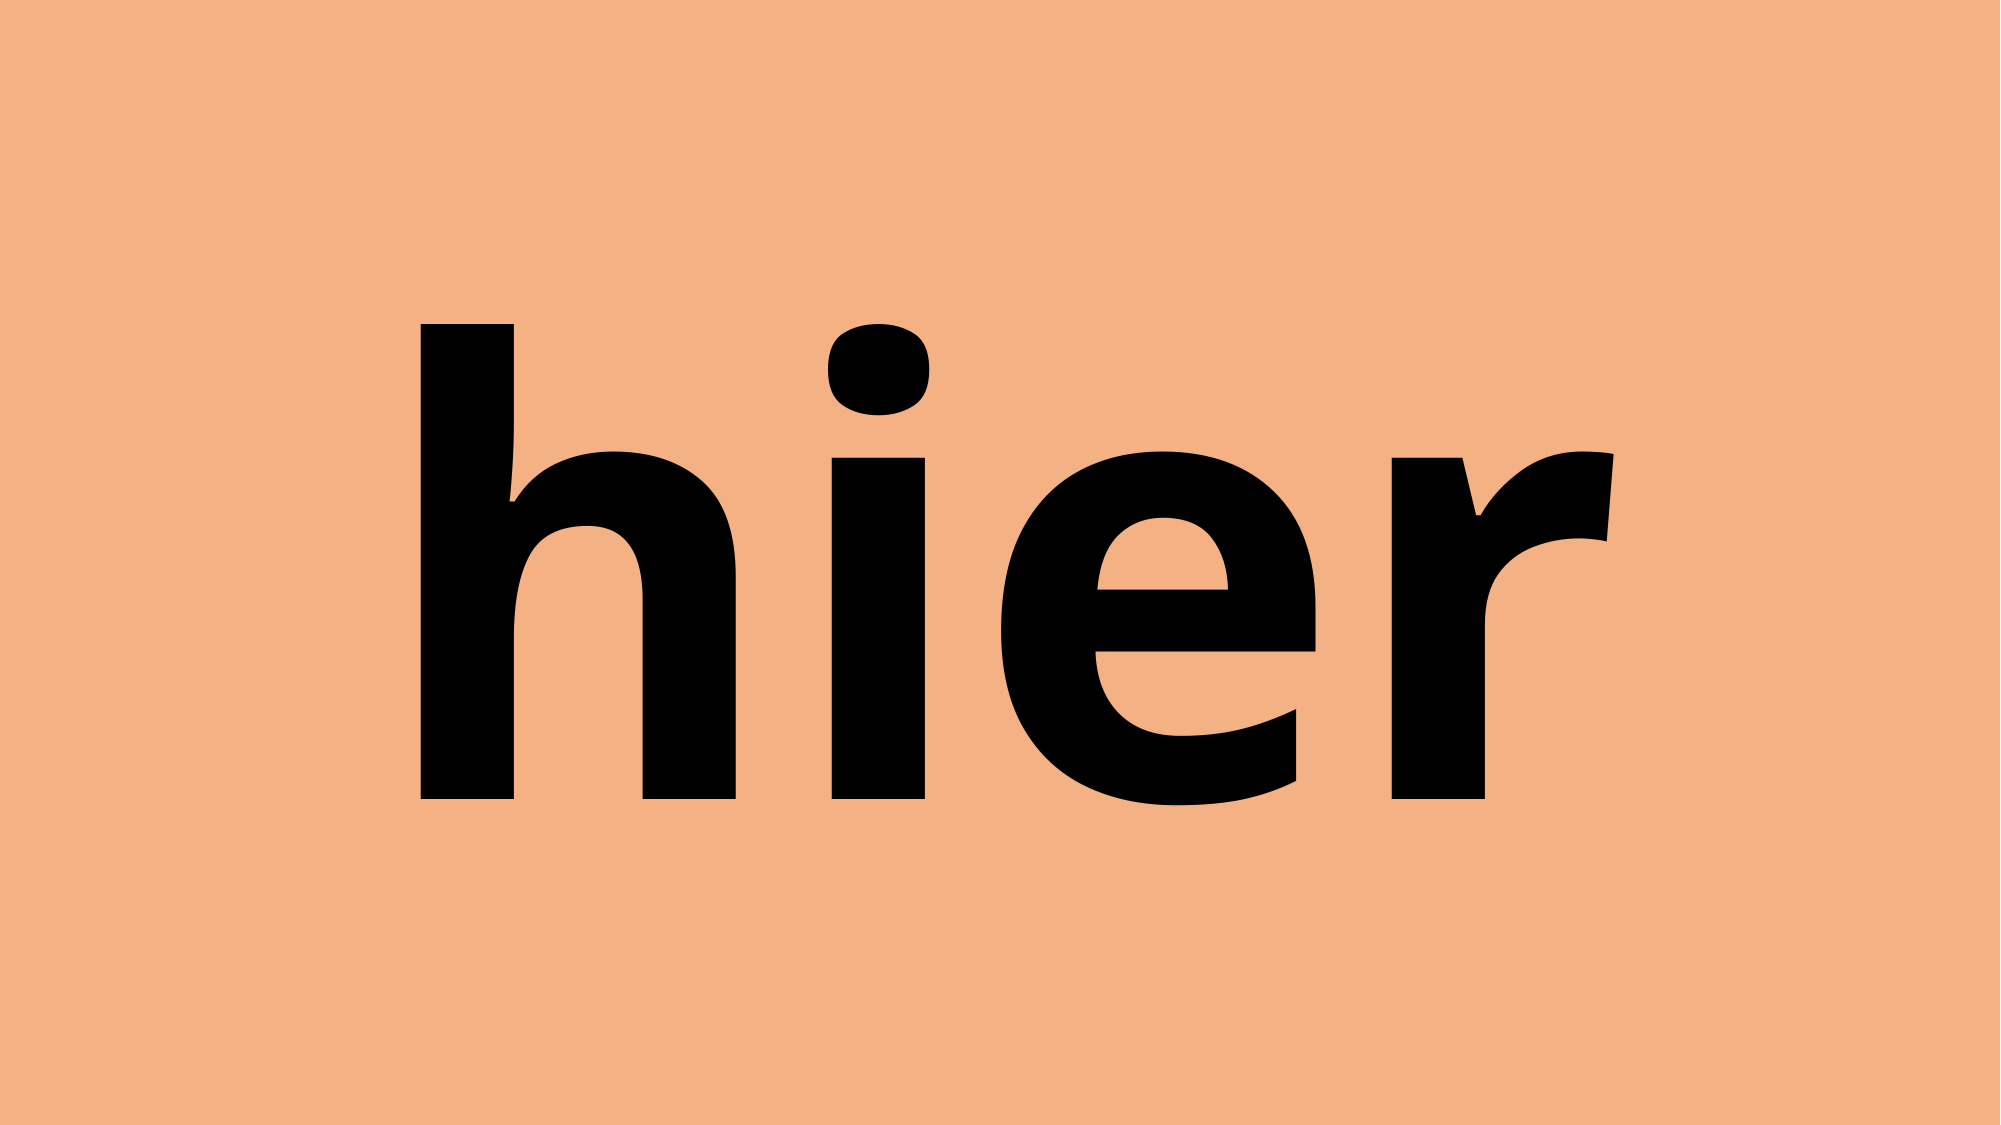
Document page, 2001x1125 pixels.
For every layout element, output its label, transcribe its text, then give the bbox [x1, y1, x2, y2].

title hier [137, 488, 1863, 706]
